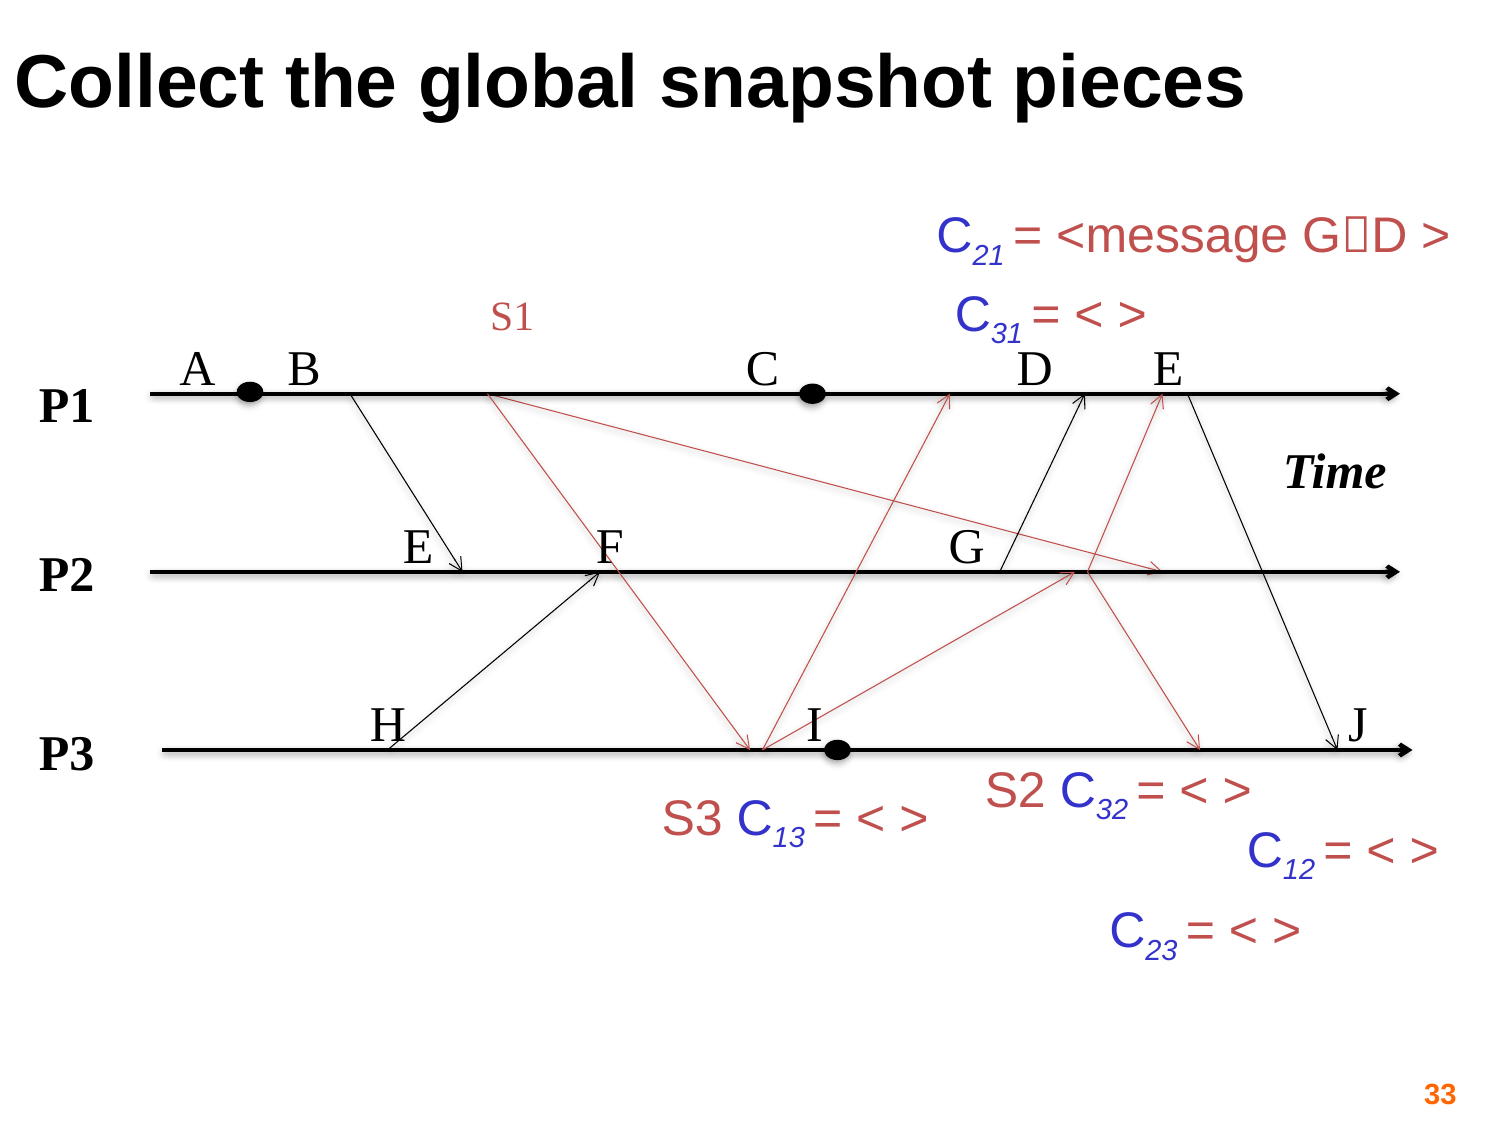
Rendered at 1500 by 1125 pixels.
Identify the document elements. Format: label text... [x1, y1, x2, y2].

text_box C23 = < > [1094, 890, 1317, 1034]
text_box S3 C13 = < > [646, 797, 944, 862]
text_box A B C D E [162, 328, 1300, 364]
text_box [487, 393, 751, 751]
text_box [23, 365, 1413, 789]
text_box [1087, 393, 1163, 573]
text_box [1087, 571, 1201, 751]
text_box S1 [475, 281, 550, 328]
text_box C21 = <message GD > [921, 195, 1466, 279]
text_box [762, 393, 951, 571]
title Collect the global snapshot pieces [0, 24, 1438, 200]
text_box S2 C32 = < > [969, 797, 1231, 833]
text_box C12 = < > [1231, 749, 1454, 1013]
text_box C31 = < > [939, 279, 1162, 328]
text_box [762, 571, 1076, 751]
slide_number 33 [1112, 1074, 1463, 1110]
